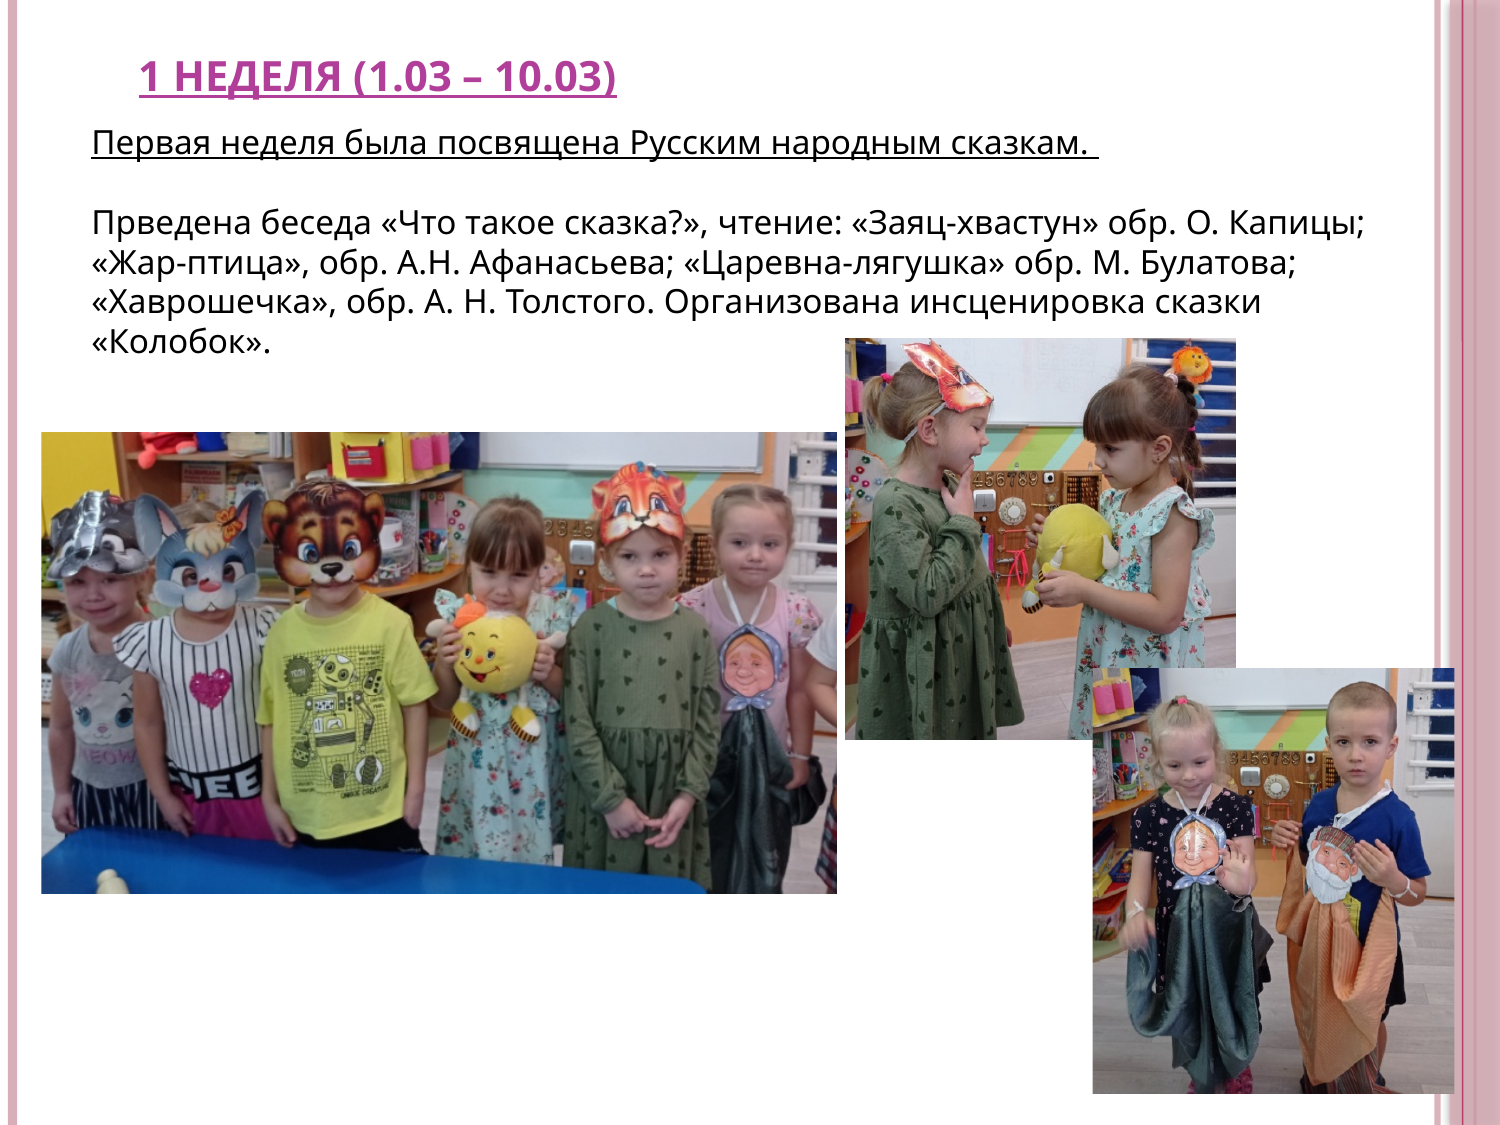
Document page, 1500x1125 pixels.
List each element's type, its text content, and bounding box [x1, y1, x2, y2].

text_box Первая неделя была посвящена Русским народным сказкам. Прведена беседа «Что такое сказка?», чтение: «Заяц-хвастун» обр. О. Капицы; «Жар-птица», обр. А.Н. Афанасьева; «Царевна-лягушка» обр. М. Булатова; «Хаврошечка», обр. А. Н. Толстого. Организована инсценировка сказки «Колобок». [76, 113, 1424, 646]
picture [40, 432, 838, 894]
text_box 1 неделя (1.03 – 10.03) [123, 42, 1300, 112]
picture [845, 337, 1456, 1095]
